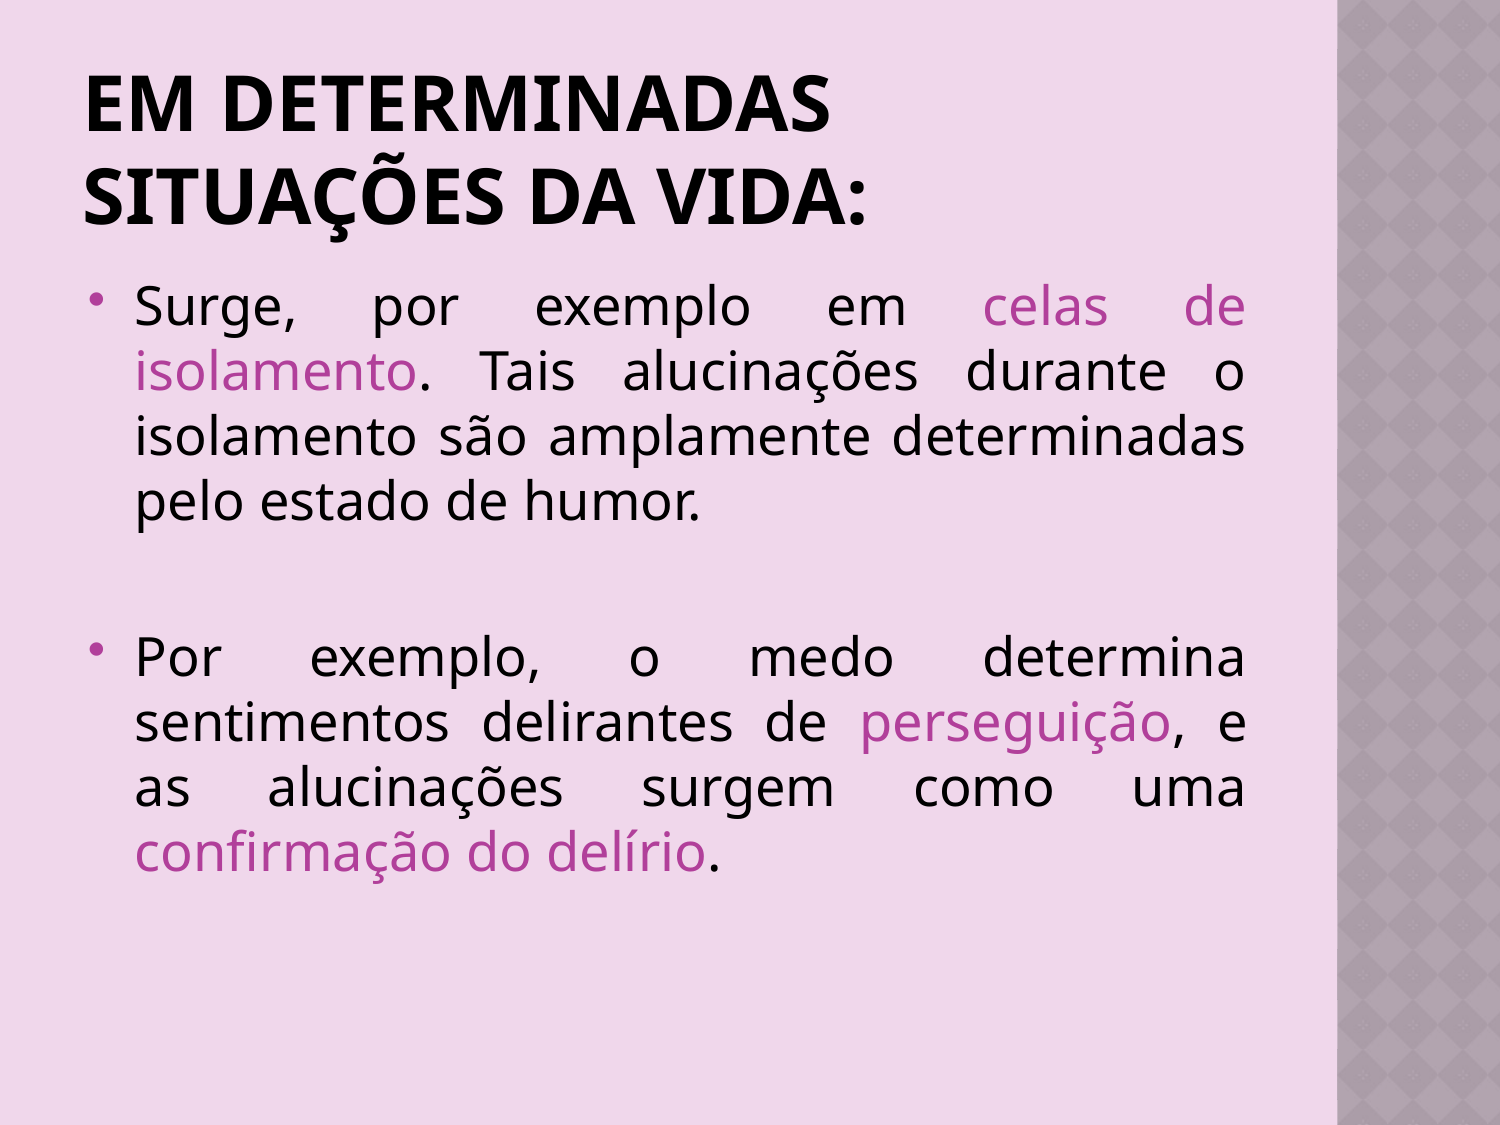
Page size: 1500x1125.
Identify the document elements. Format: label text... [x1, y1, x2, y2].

list Surge, por exemplo em celas de isolamento. Tais alucinações durante o isolamento são amplamente determinadas pelo estado de humor. Por exemplo, o medo determina sentimentos delirantes de perseguição, e as alucinações surgem como uma confirmação do delírio. [75, 264, 1263, 1059]
title Em determinadas situações da vida: [75, 52, 1263, 240]
